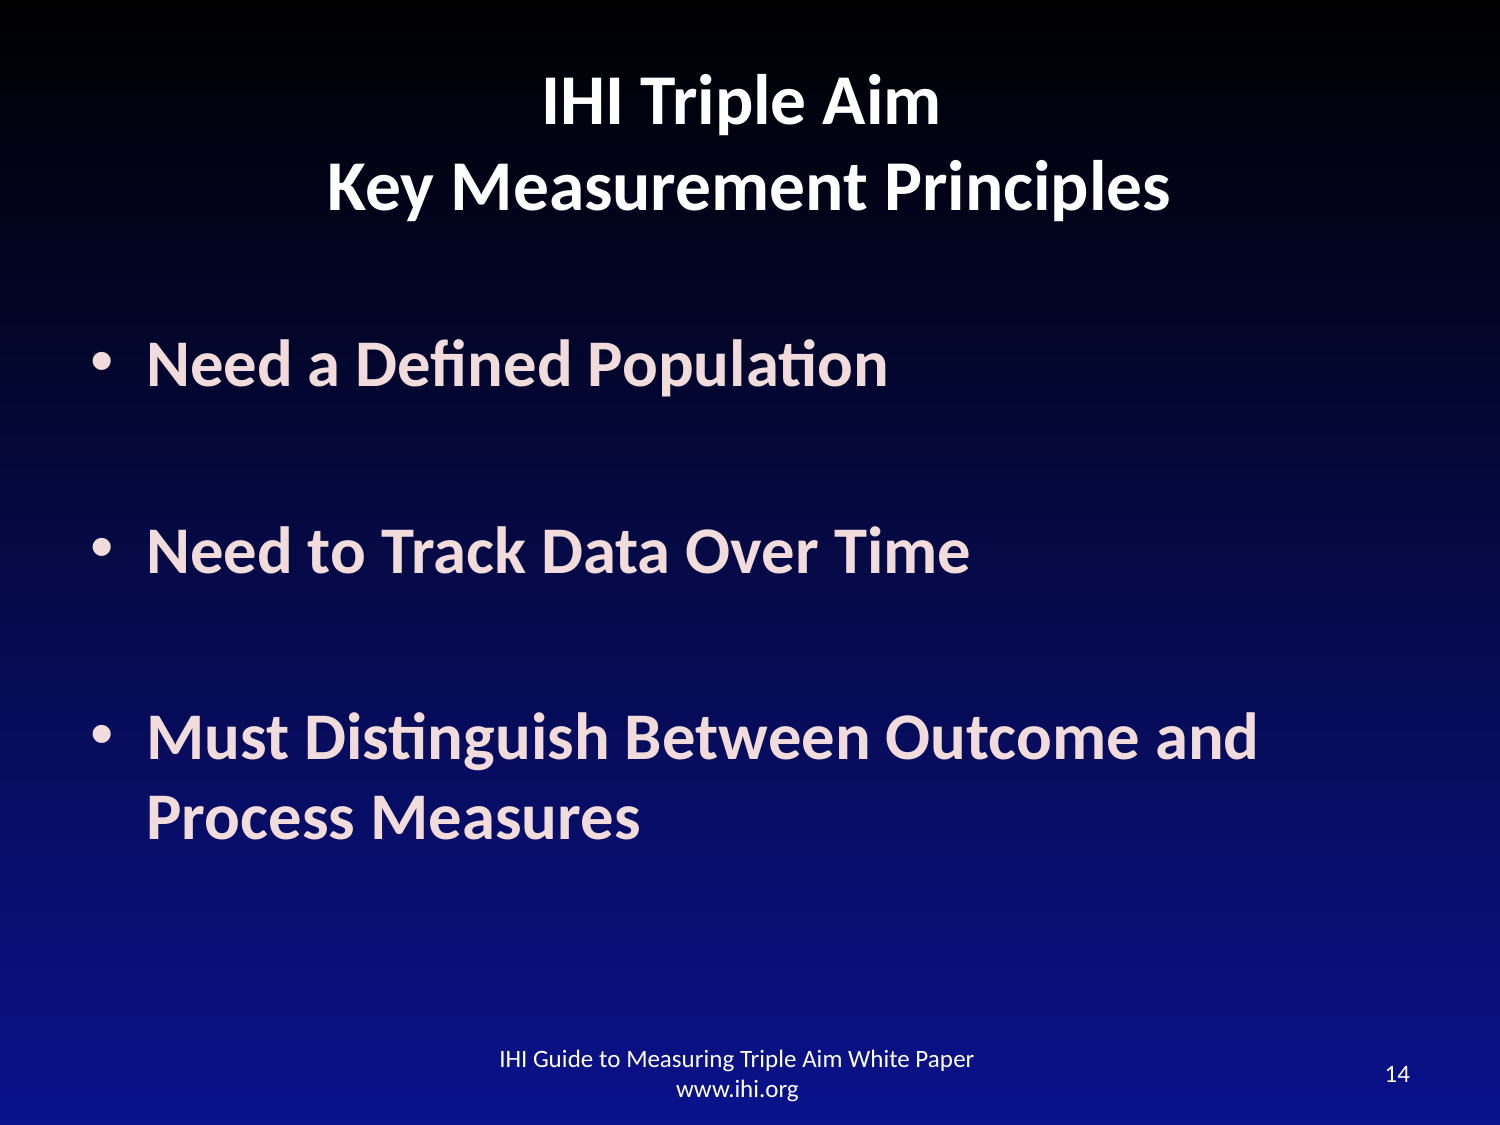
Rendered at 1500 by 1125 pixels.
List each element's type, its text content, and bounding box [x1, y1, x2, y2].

slide_number 14 [1088, 1042, 1425, 1103]
title IHI Triple Aim Key Measurement Principles [75, 45, 1425, 233]
footer IHI Guide to Measuring Triple Aim White Paper www.ihi.org [387, 1042, 1088, 1103]
list Need a Defined Population Need to Track Data Over Time Must Distinguish Between Outcome and Process Measures [75, 312, 1425, 1055]
